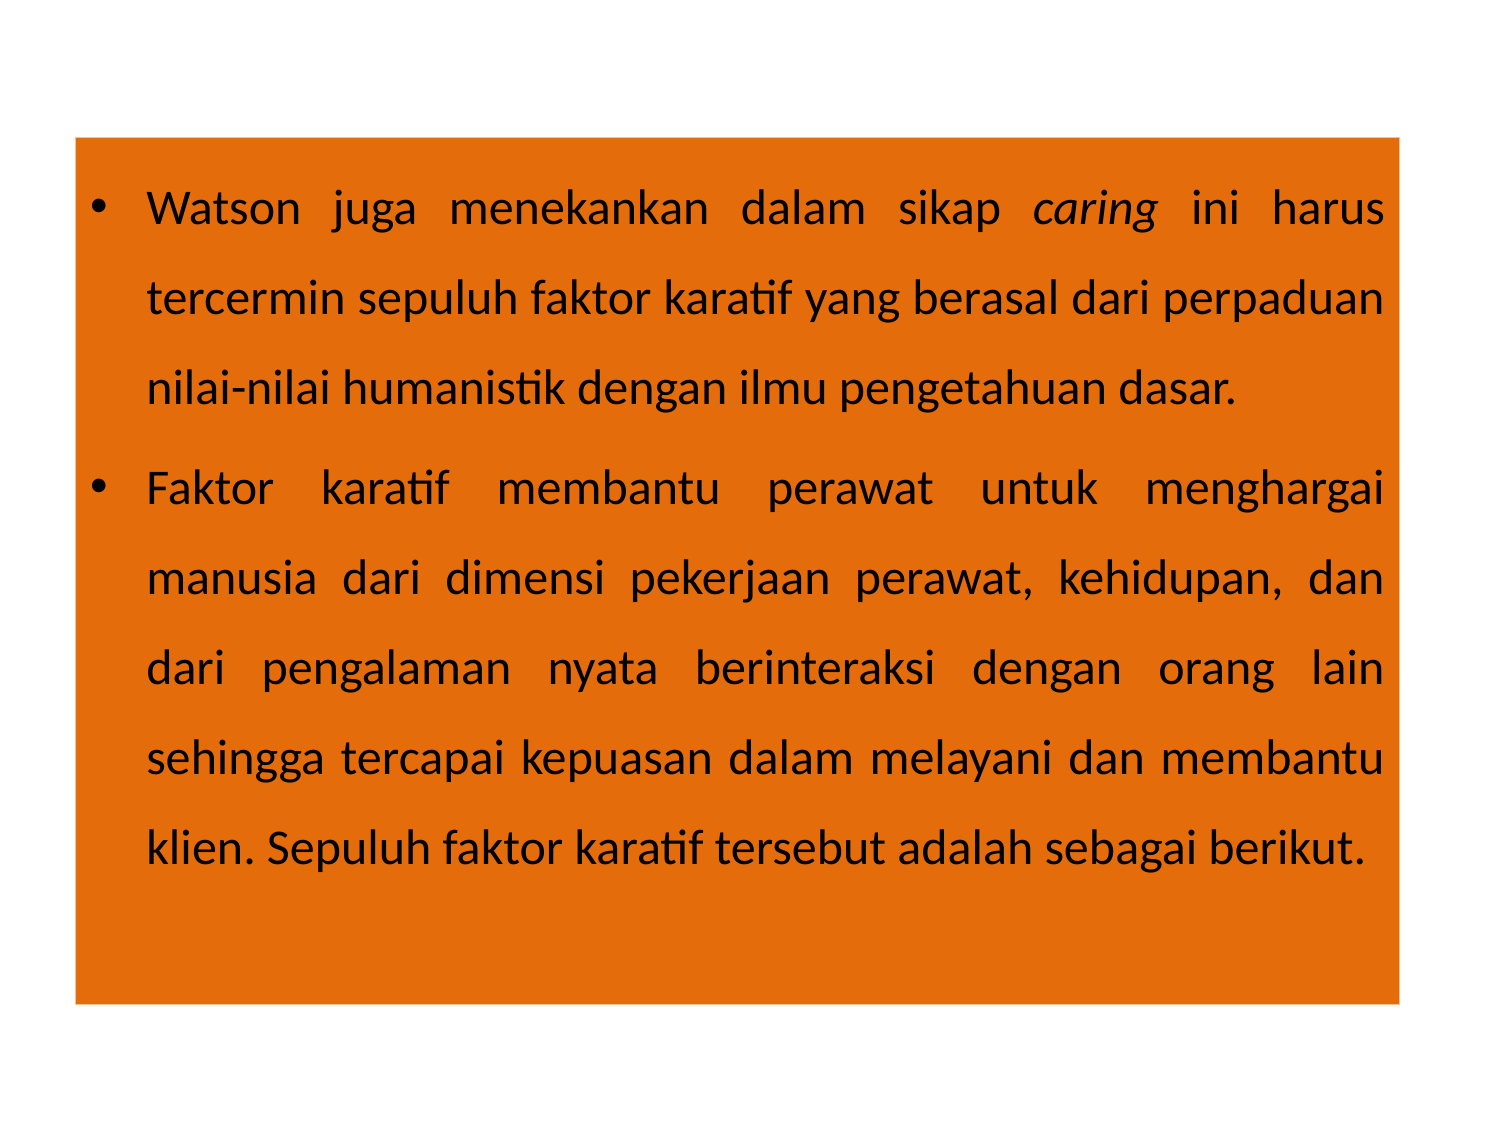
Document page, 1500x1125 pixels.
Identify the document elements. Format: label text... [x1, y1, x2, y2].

list Watson juga menekankan dalam sikap caring ini harus tercermin sepuluh faktor karatif yang berasal dari perpaduan nilai-nilai humanistik dengan ilmu pengetahuan dasar. Faktor karatif membantu perawat untuk menghargai manusia dari dimensi pekerjaan perawat, kehidupan, dan dari pengalaman nyata berinteraksi dengan orang lain sehingga tercapai kepuasan dalam melayani dan membantu klien. Sepuluh faktor karatif tersebut adalah sebagai berikut. [75, 137, 1400, 1005]
